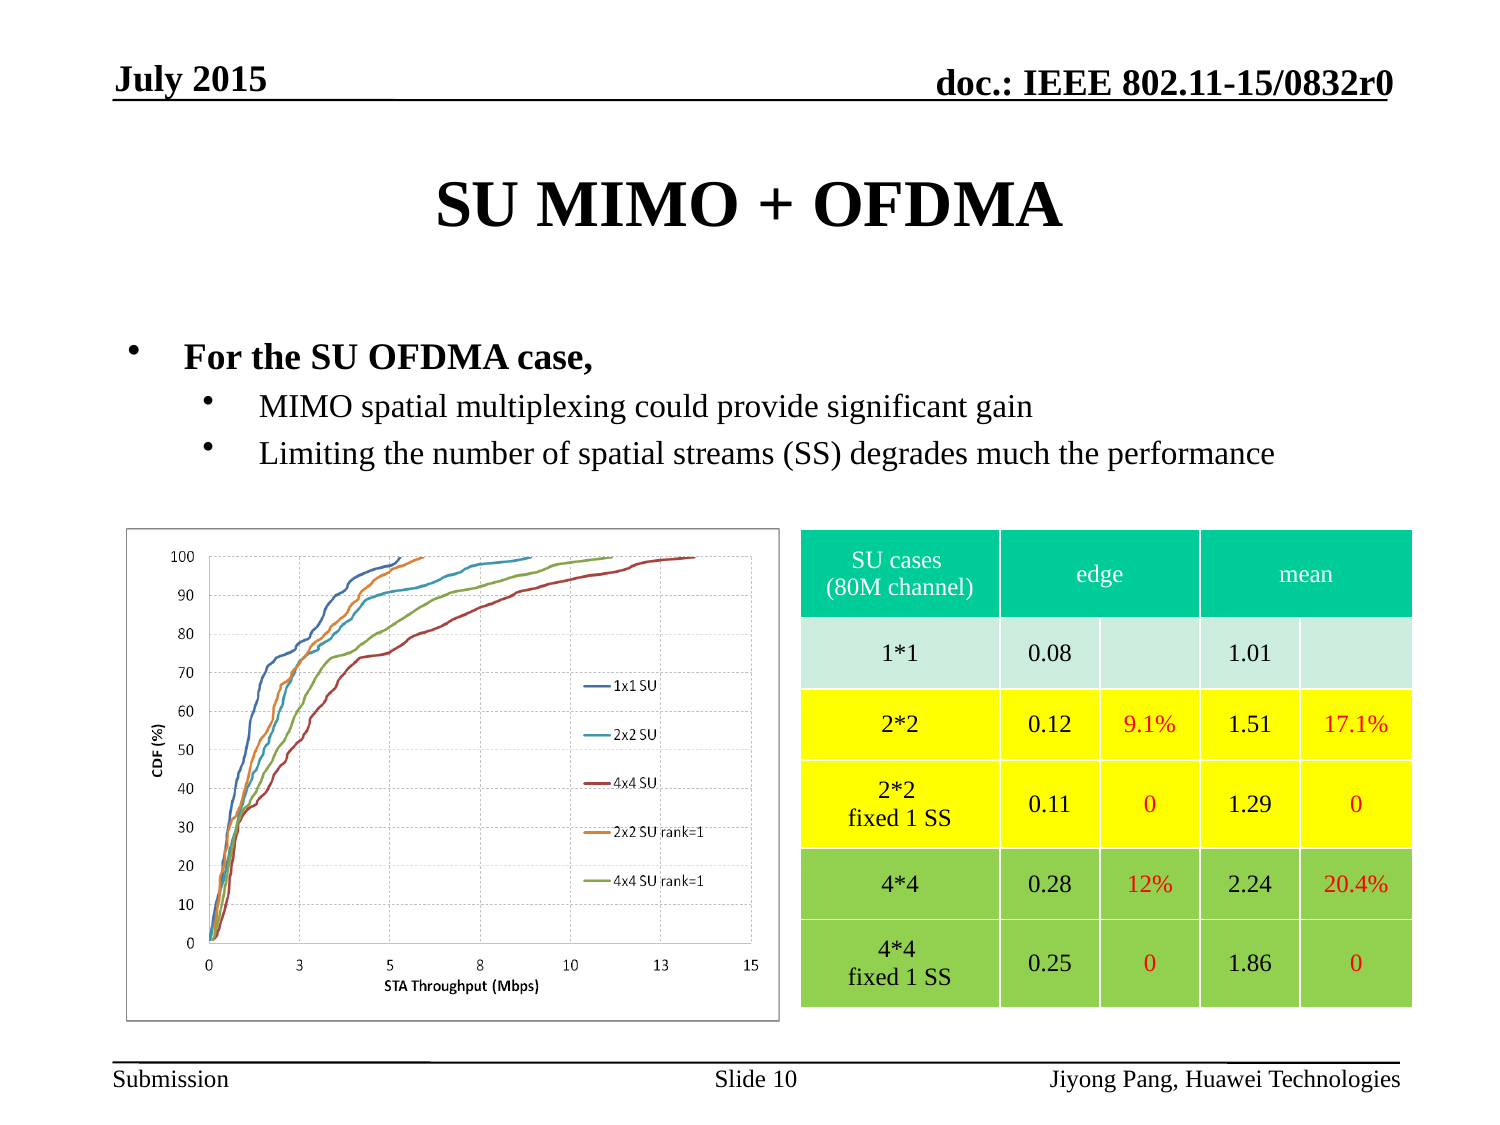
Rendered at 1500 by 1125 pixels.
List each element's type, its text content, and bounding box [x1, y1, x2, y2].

table_header SU cases (80M channel) [801, 530, 999, 617]
table_cell 0 [1301, 761, 1412, 847]
table_cell 4*4 [801, 849, 999, 919]
table_cell [1101, 618, 1199, 688]
picture [124, 526, 780, 1023]
slide_number Slide 10 [712, 1061, 800, 1123]
table_cell 2*2 fixed 1 SS [801, 761, 999, 847]
table_cell 1*1 [801, 618, 999, 688]
table_cell [1301, 618, 1412, 688]
table_cell 4*4 fixed 1 SS [801, 920, 999, 1007]
table_cell 1.01 [1201, 618, 1299, 688]
table_cell 9.1% [1101, 690, 1199, 759]
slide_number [114, 54, 423, 100]
table_cell 0.25 [1001, 920, 1099, 1007]
table_cell 0 [1101, 920, 1199, 1007]
list For the SU OFDMA case, MIMO spatial multiplexing could provide significant gain Limiting the number of spatial streams (SS) degrades much the performance [112, 324, 1388, 1000]
title SU MIMO + OFDMA [112, 112, 1388, 288]
table_cell 2.24 [1201, 849, 1299, 919]
table_cell 0 [1301, 920, 1412, 1007]
table_cell 0.28 [1001, 849, 1099, 919]
table_cell 1.29 [1201, 761, 1299, 847]
table_cell 0.08 [1001, 618, 1099, 688]
table_cell 20.4% [1301, 849, 1412, 919]
table_cell 0.11 [1001, 761, 1099, 847]
table_cell 2*2 [801, 690, 999, 759]
footer Jiyong Pang, Huawei Technologies [878, 1061, 1402, 1093]
table_header edge [1001, 530, 1199, 617]
table_cell 1.51 [1201, 690, 1299, 759]
table_header mean [1201, 530, 1412, 617]
table_cell 12% [1101, 849, 1199, 919]
table_cell 0 [1101, 761, 1199, 847]
table_cell 1.86 [1201, 920, 1299, 1007]
table_cell 17.1% [1301, 690, 1412, 759]
table_cell 0.12 [1001, 690, 1099, 759]
